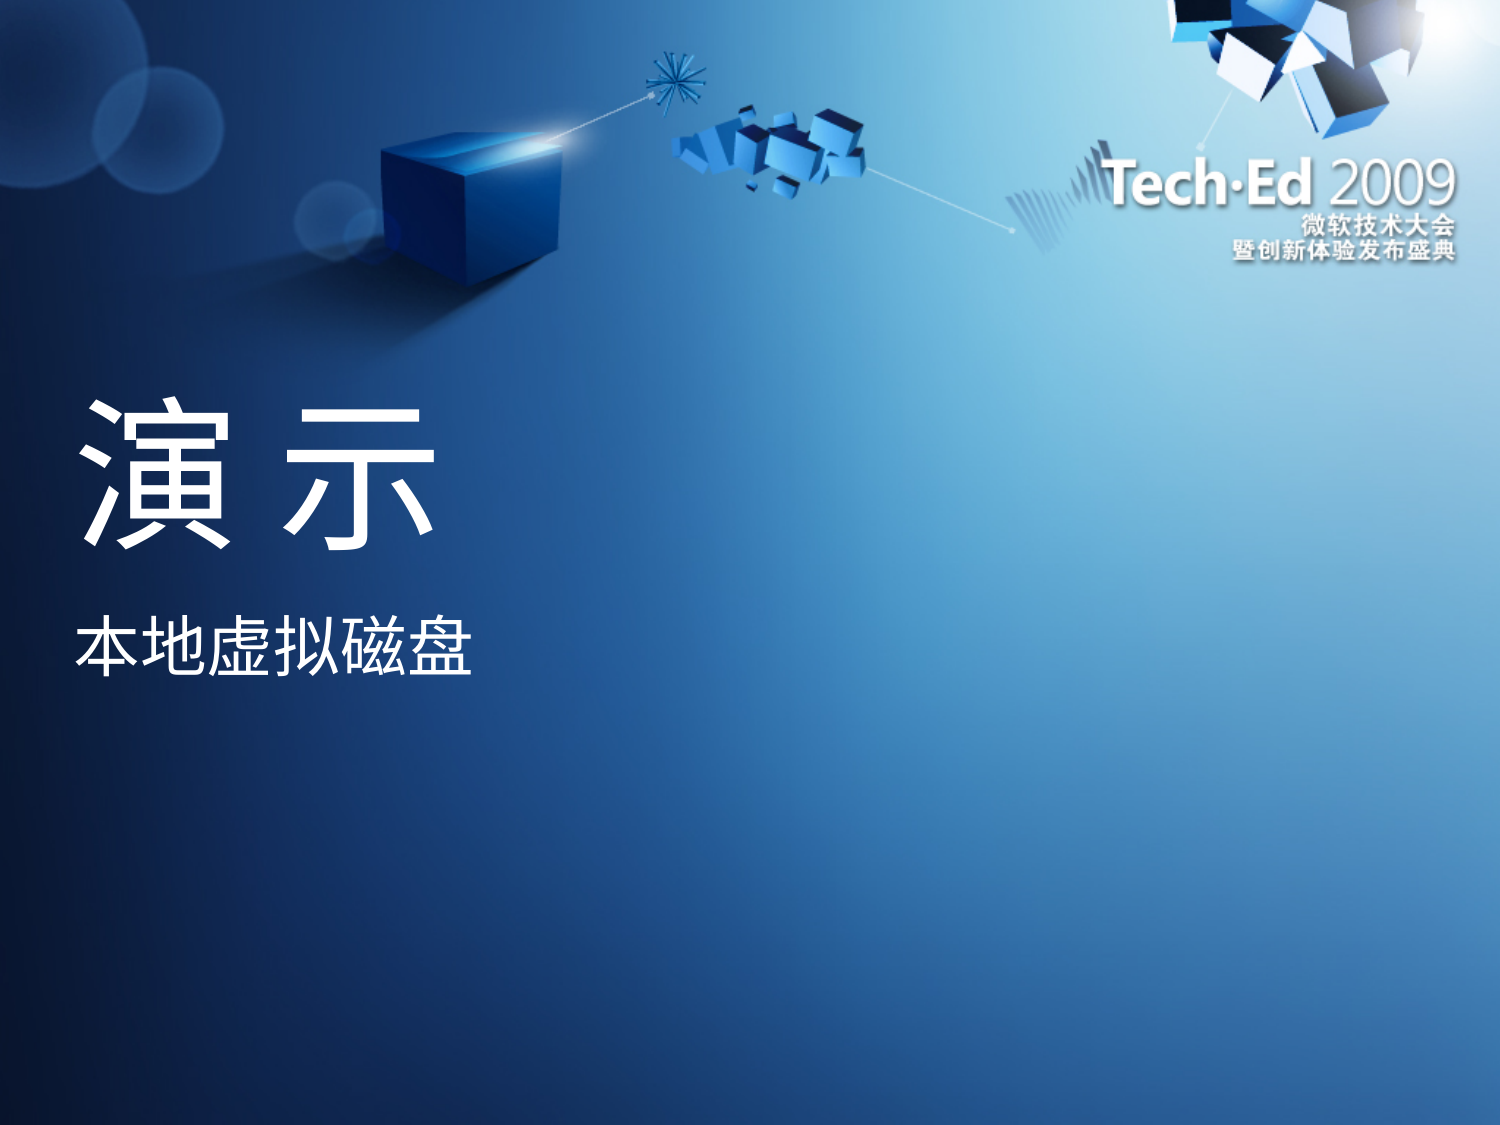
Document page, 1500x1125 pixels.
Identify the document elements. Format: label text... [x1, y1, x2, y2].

picture [0, 0, 1500, 1125]
title 演 示 [58, 363, 1409, 551]
list 本地虚拟磁盘 [58, 597, 1407, 704]
